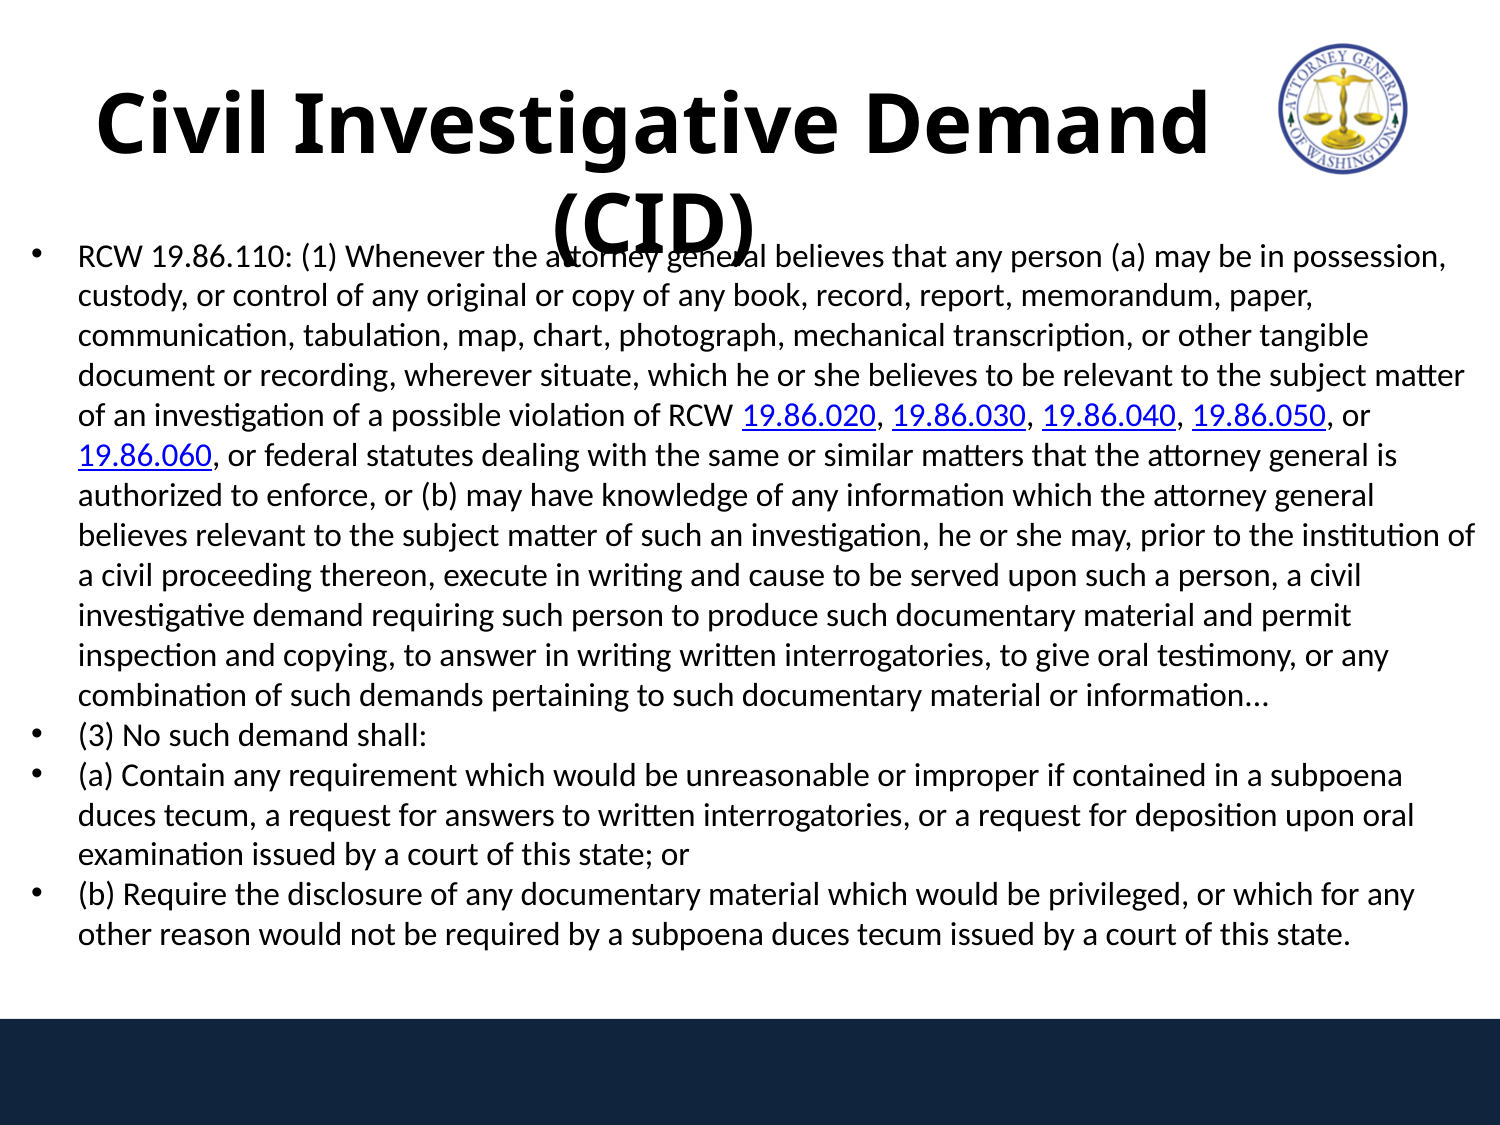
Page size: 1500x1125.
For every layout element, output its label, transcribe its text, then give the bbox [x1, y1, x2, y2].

text_box [0, 1018, 1500, 1125]
text_box Civil Investigative Demand (CID) [0, 62, 1321, 250]
picture [1277, 42, 1409, 177]
text_box RCW 19.86.110: (1) Whenever the attorney general believes that any person (a) may be in possession, custody, or control of any original or copy of any book, record, report, memorandum, paper, communication, tabulation, map, chart, photograph, mechanical transcription, or other tangible document or recording, wherever situate, which he or she believes to be relevant to the subject matter of an investigation of a possible violation of RCW 19.86.020, 19.86.030, 19.86.040, 19.86.050, or 19.86.060, or federal statutes dealing with the same or similar matters that the attorney general is authorized to enforce, or (b) may have knowledge of any information which the attorney general believes relevant to the subject matter of such an investigation, he or she may, prior to the institution of a civil proceeding thereon, execute in writing and cause to be served upon such a person, a civil investigative demand requiring such person to produce such documentary material and permit inspection and copying, to answer in writing written interrogatories, to give oral testimony, or any combination of such demands pertaining to such documentary material or information... (3) No such demand shall: (a) Contain any requirement which would be unreasonable or improper if contained in a subpoena duces tecum, a request for answers to written interrogatories, or a request for deposition upon oral examination issued by a court of this state; or (b) Require the disclosure of any documentary material which would be privileged, or which for any other reason would not be required by a subpoena duces tecum issued by a court of this state. [16, 226, 1500, 960]
